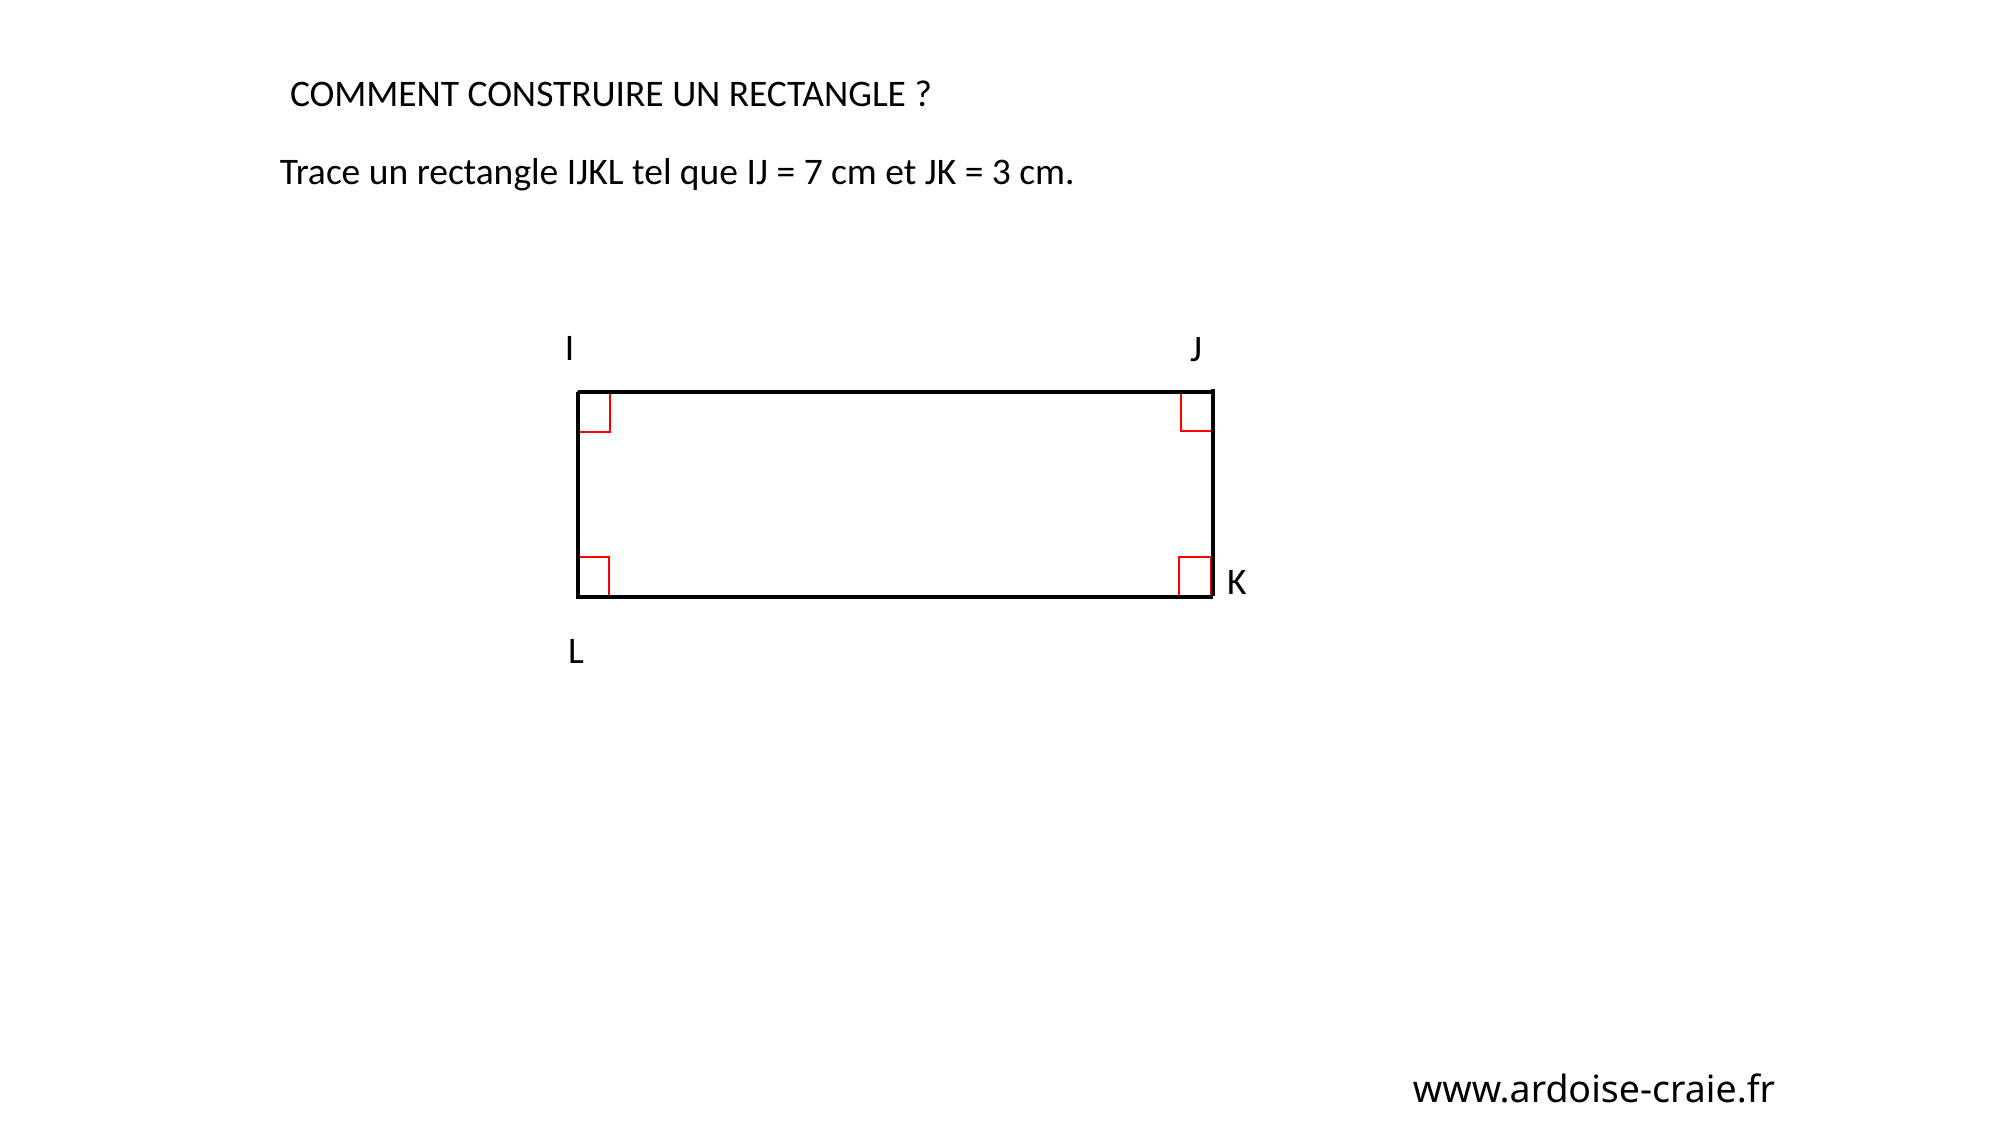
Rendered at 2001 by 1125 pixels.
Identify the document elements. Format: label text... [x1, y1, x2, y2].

text_box K [1212, 549, 1262, 610]
text_box [1178, 556, 1211, 595]
text_box L [553, 618, 599, 679]
text_box Trace un rectangle IJKL tel que IJ = 7 cm et JK = 3 cm. [265, 139, 1091, 200]
text_box [580, 556, 610, 595]
text_box [580, 394, 611, 433]
text_box [1180, 394, 1211, 432]
text_box www.ardoise-craie.fr [1398, 1057, 1950, 1125]
text_box COMMENT CONSTRUIRE UN RECTANGLE ? [275, 61, 948, 122]
text_box I [550, 315, 590, 376]
text_box J [1175, 316, 1218, 377]
